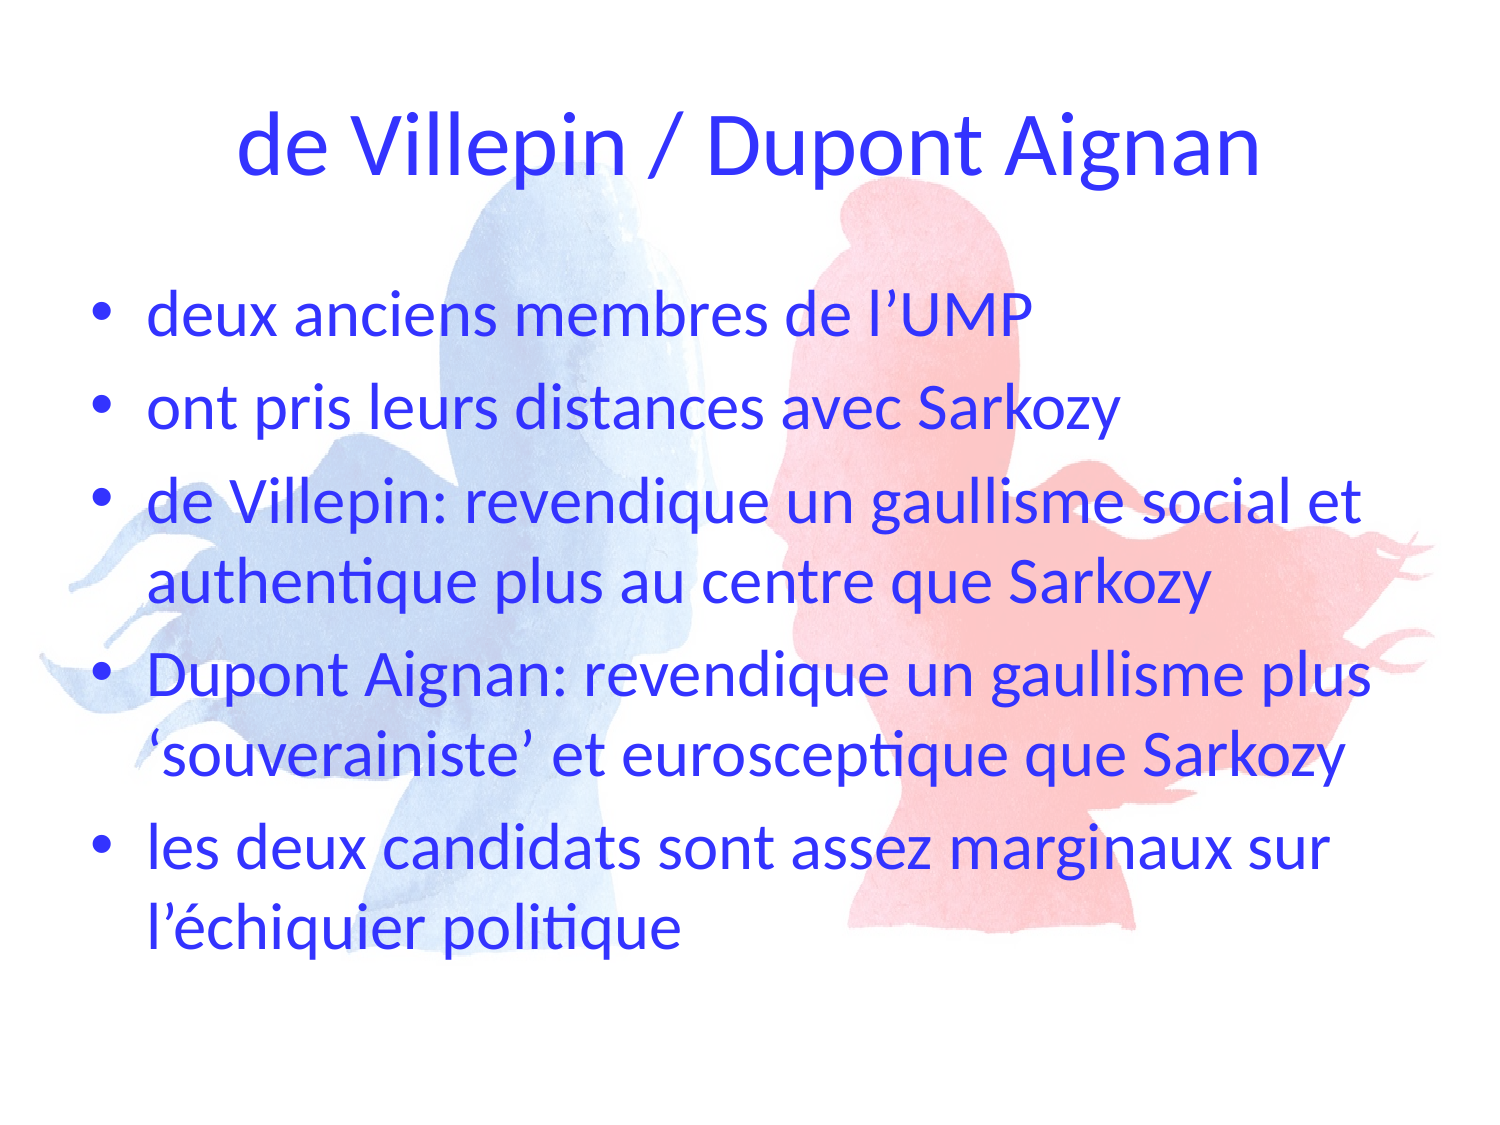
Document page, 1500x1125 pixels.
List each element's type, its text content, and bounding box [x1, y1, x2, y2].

title de Villepin / Dupont Aignan [75, 45, 1425, 233]
list deux anciens membres de l’UMP ont pris leurs distances avec Sarkozy de Villepin: revendique un gaullisme social et authentique plus au centre que Sarkozy Dupont Aignan: revendique un gaullisme plus ‘souverainiste’ et eurosceptique que Sarkozy les deux candidats sont assez marginaux sur l’échiquier politique [75, 262, 1425, 1005]
